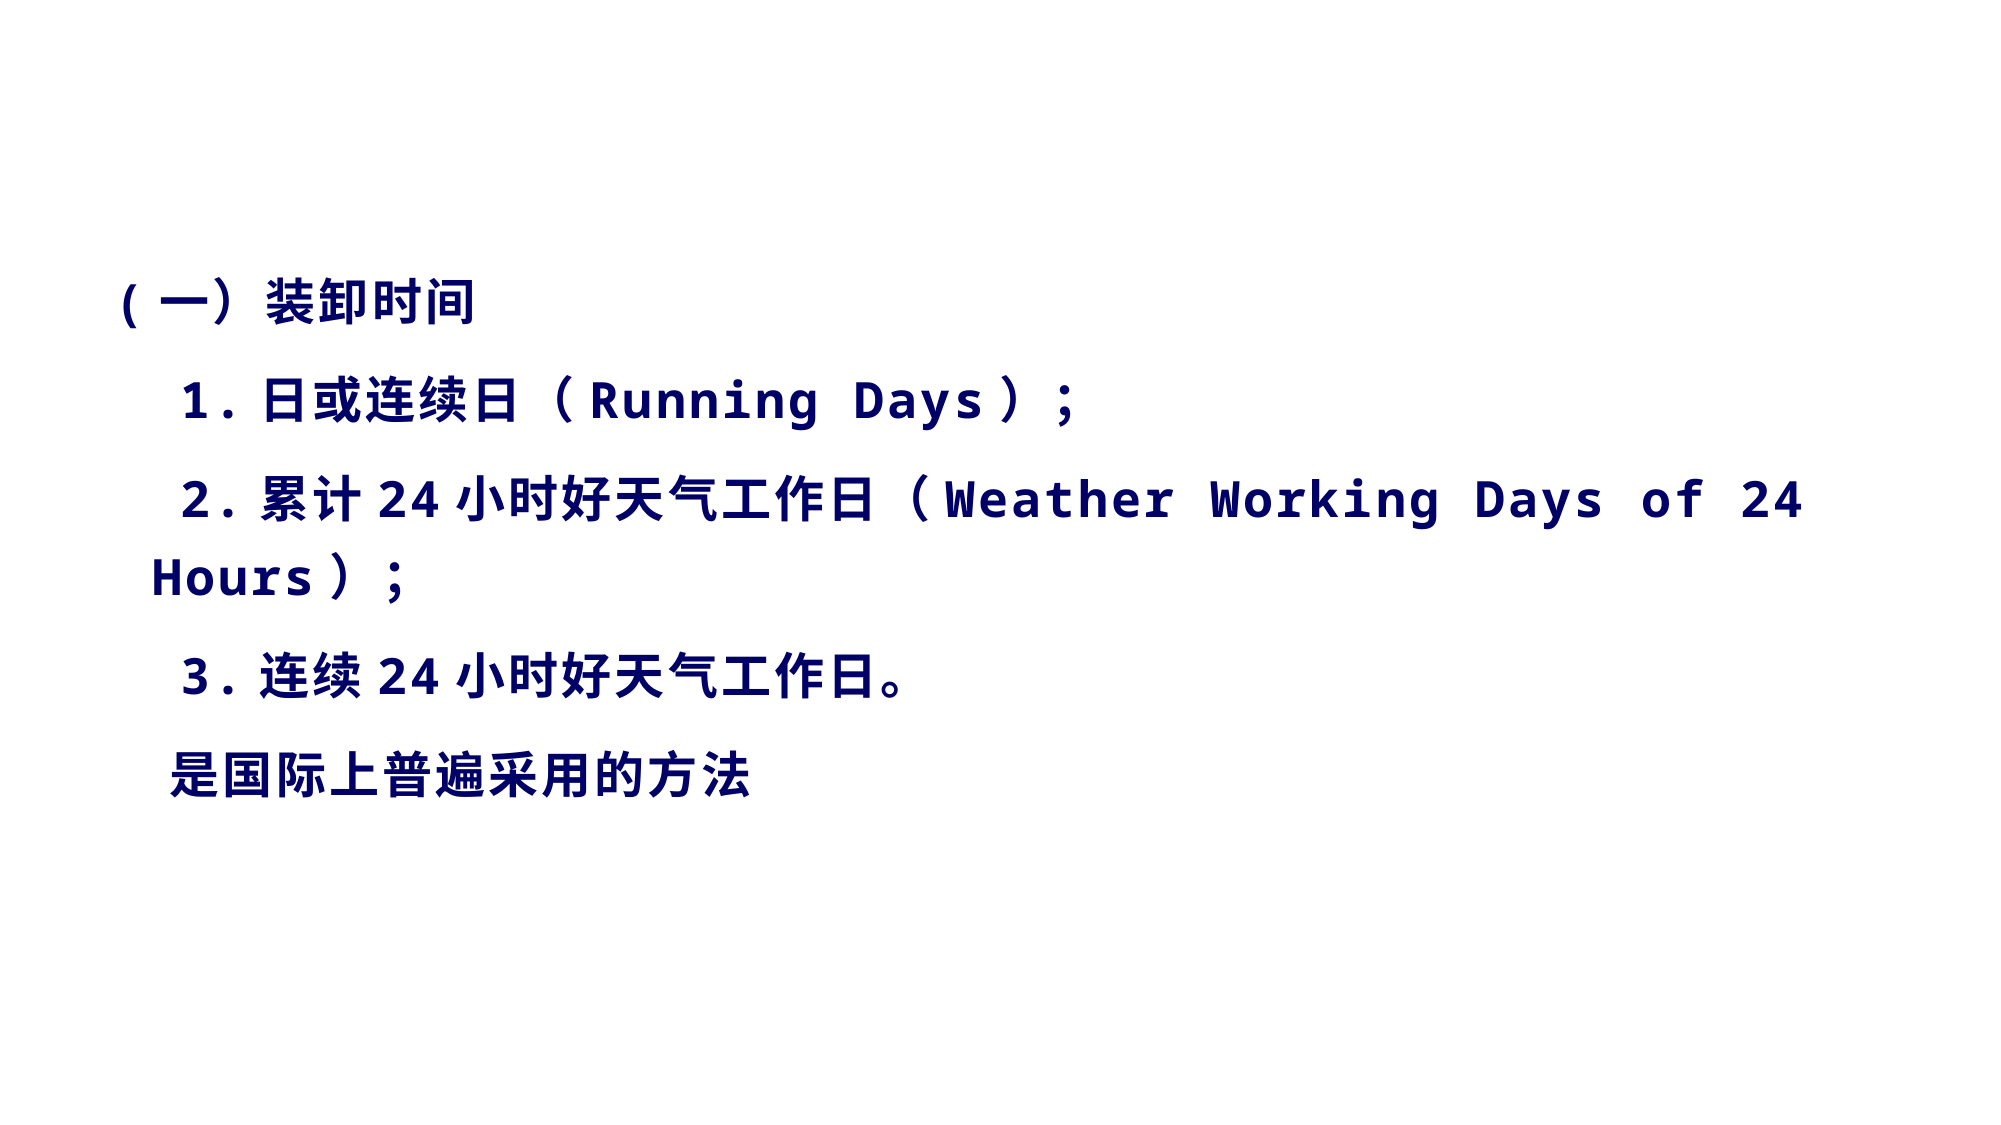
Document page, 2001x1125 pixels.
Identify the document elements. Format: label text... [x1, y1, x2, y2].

list (一）装卸时间 1.日或连续日（Running Days）； 2.累计24小时好天气工作日（Weather Working Days of 24 Hours）； 3.连续24小时好天气工作日。 是国际上普遍采用的方法 [99, 244, 1900, 1026]
